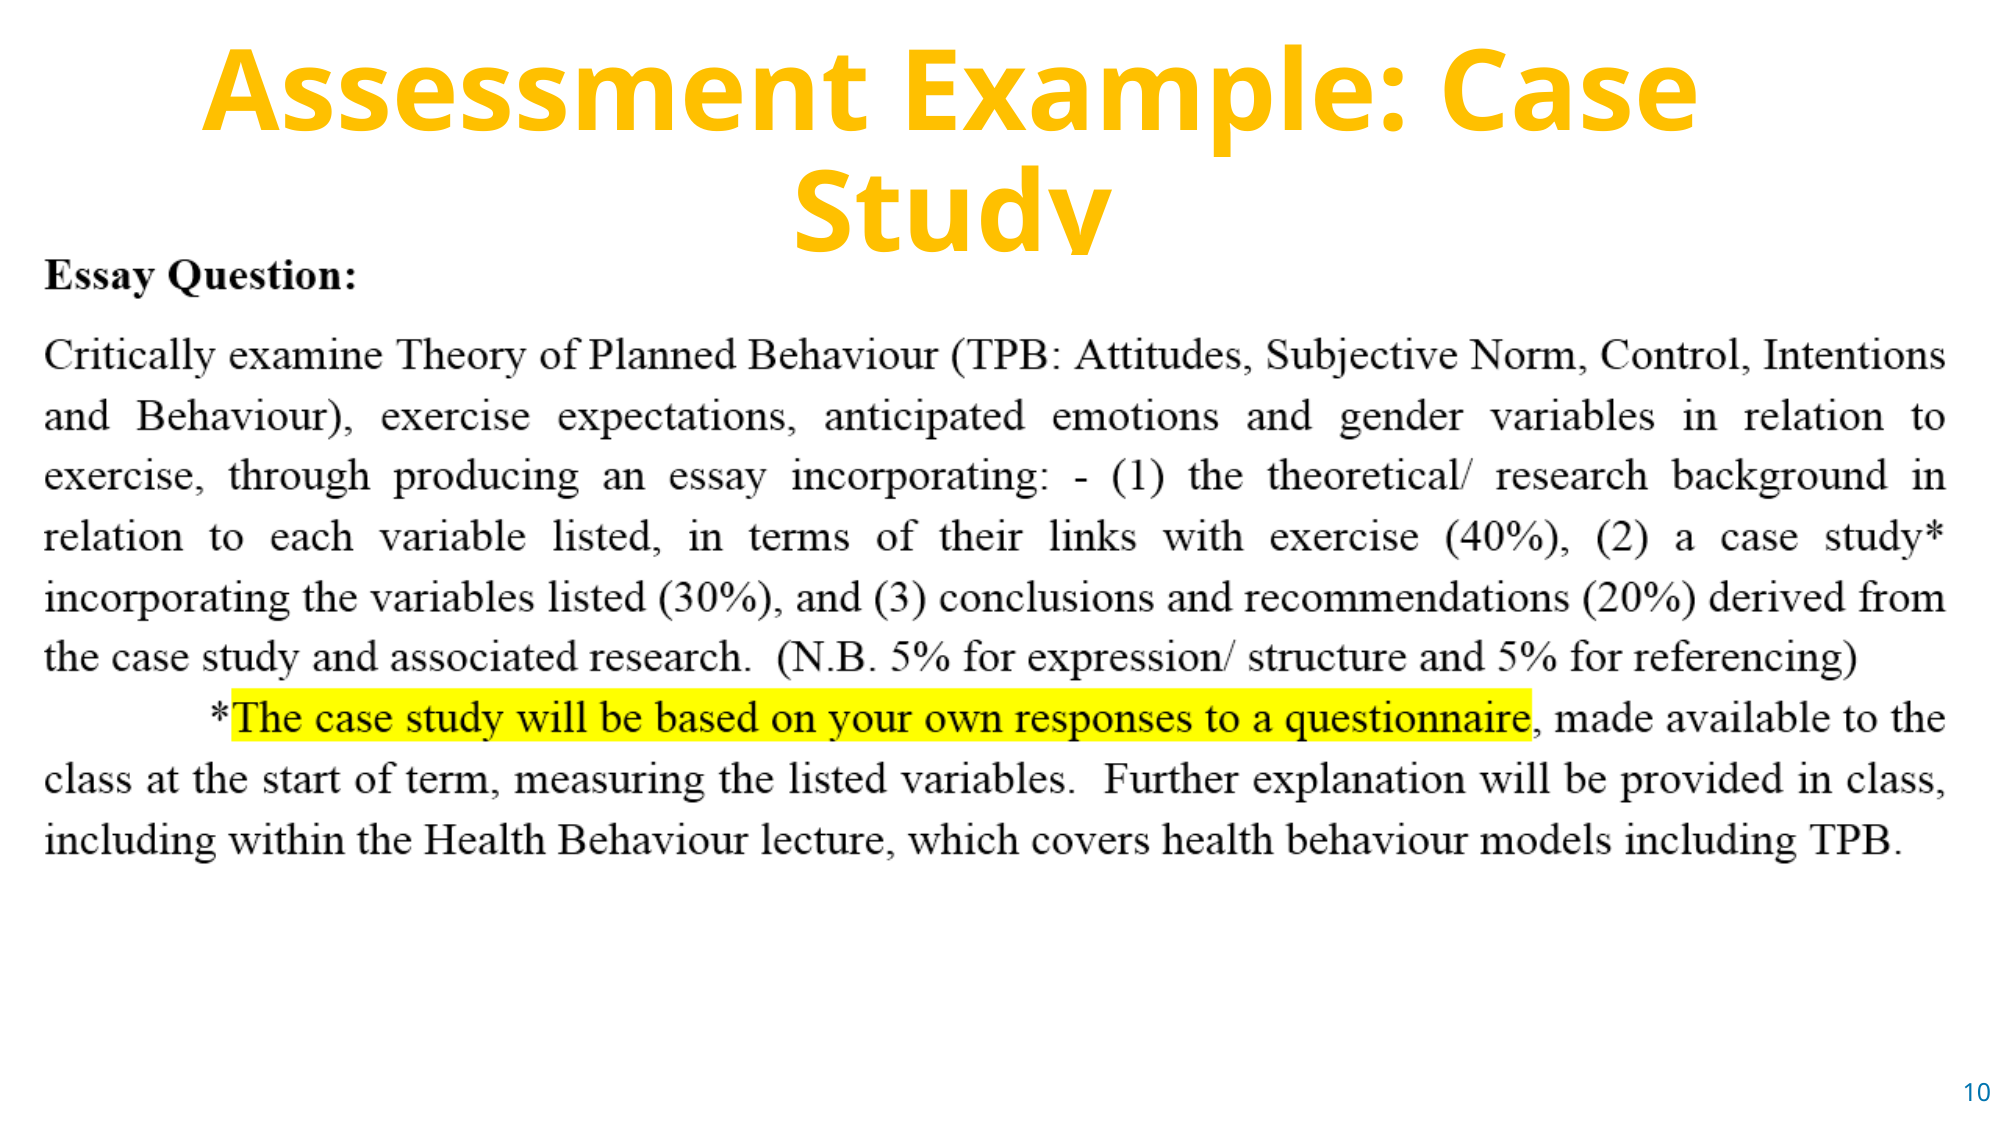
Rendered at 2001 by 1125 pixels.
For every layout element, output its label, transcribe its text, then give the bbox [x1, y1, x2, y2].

list Assessment Example: Case Study [27, 25, 1878, 164]
slide_number 10 [1918, 1063, 2000, 1124]
picture [44, 255, 1956, 870]
